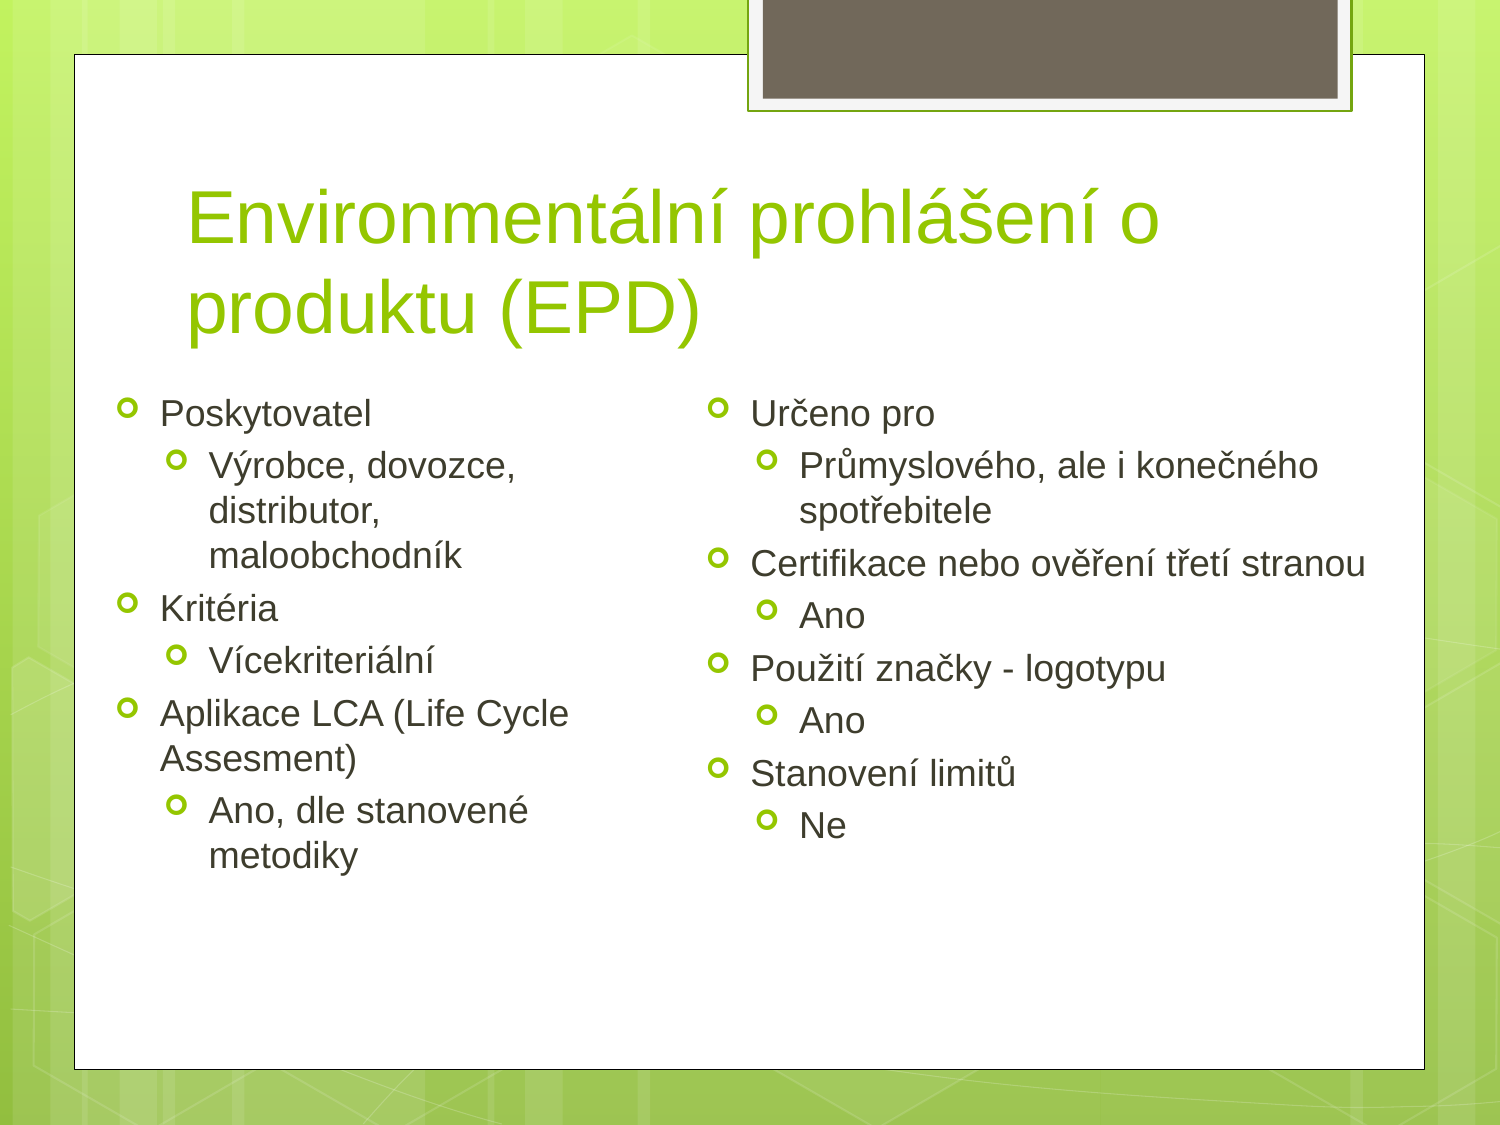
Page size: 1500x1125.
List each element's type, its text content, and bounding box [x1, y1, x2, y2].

list Poskytovatel Výrobce, dovozce, distributor, maloobchodník Kritéria Vícekriteriální Aplikace LCA (Life Cycle Assesment) Ano, dle stanovené metodiky [88, 381, 609, 957]
title Environmentální prohlášení o produktu (EPD) [171, 168, 1324, 356]
list Určeno pro Průmyslového, ale i konečného spotřebitele Certifikace nebo ověření třetí stranou Ano Použití značky - logotypu Ano Stanovení limitů Ne [679, 381, 1412, 957]
